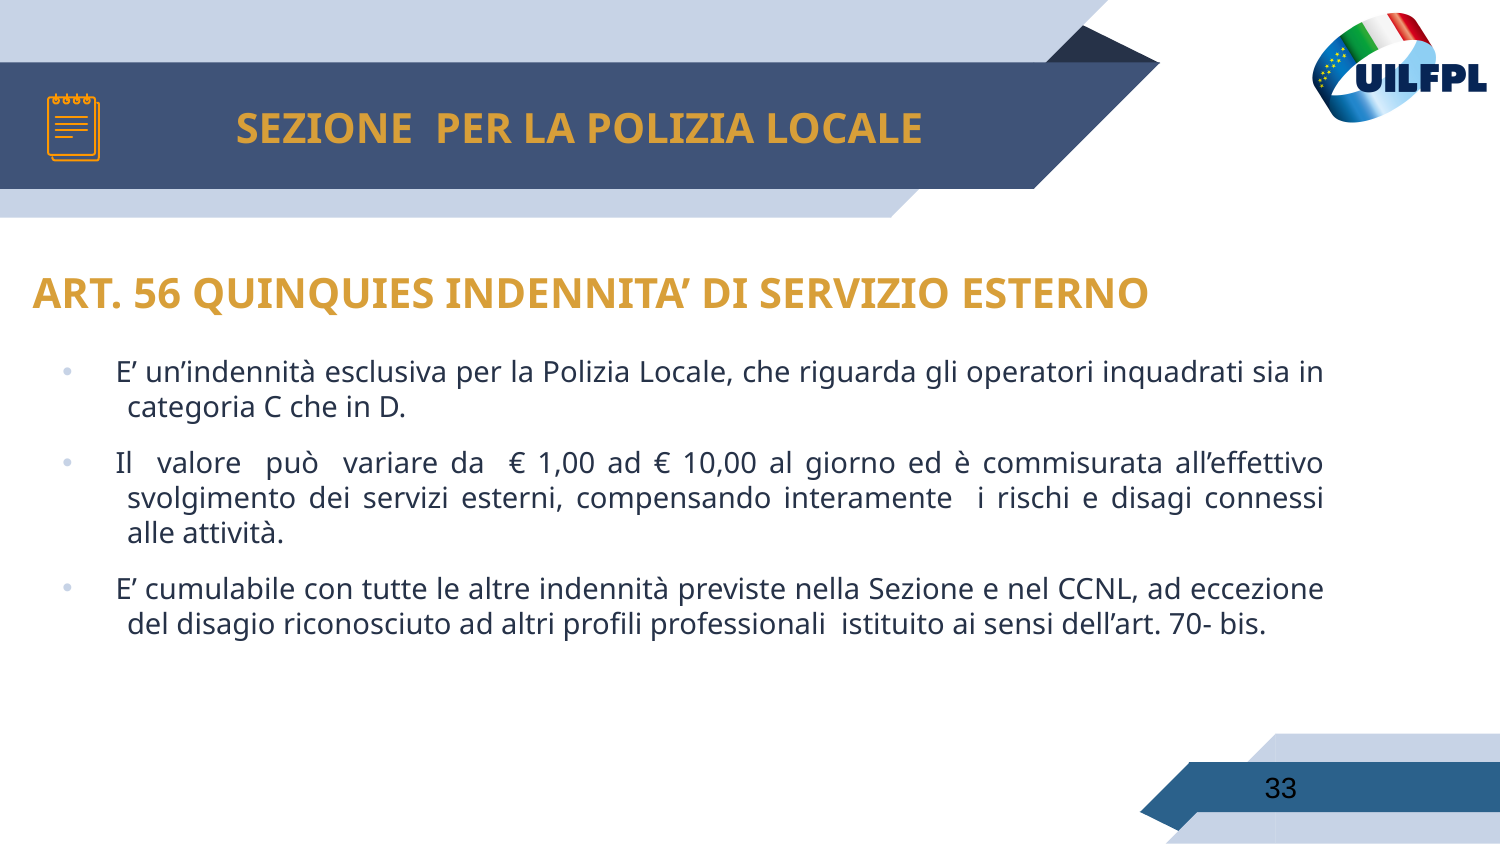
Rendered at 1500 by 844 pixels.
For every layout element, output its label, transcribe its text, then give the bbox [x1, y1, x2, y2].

slide_number 33 [1249, 760, 1494, 813]
title SEZIONE PER LA POLIZIA LOCALE [135, 79, 1024, 174]
list E’ un’indennità esclusiva per la Polizia Locale, che riguarda gli operatori inquadrati sia in categoria C che in D. Il valore può variare da € 1,00 ad € 10,00 al giorno ed è commisurata all’effettivo svolgimento dei servizi esterni, compensando interamente i rischi e disagi connessi alle attività. E’ cumulabile con tutte le altre indennità previste nella Sezione e nel CCNL, ad eccezione del disagio riconosciuto ad altri profili professionali istituito ai sensi dell’art. 70- bis. [41, 340, 1341, 458]
picture [1299, 0, 1500, 138]
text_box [47, 93, 100, 161]
text_box ART. 56 QUINQUIES INDENNITA’ DI SERVIZIO ESTERNO [17, 244, 1465, 340]
